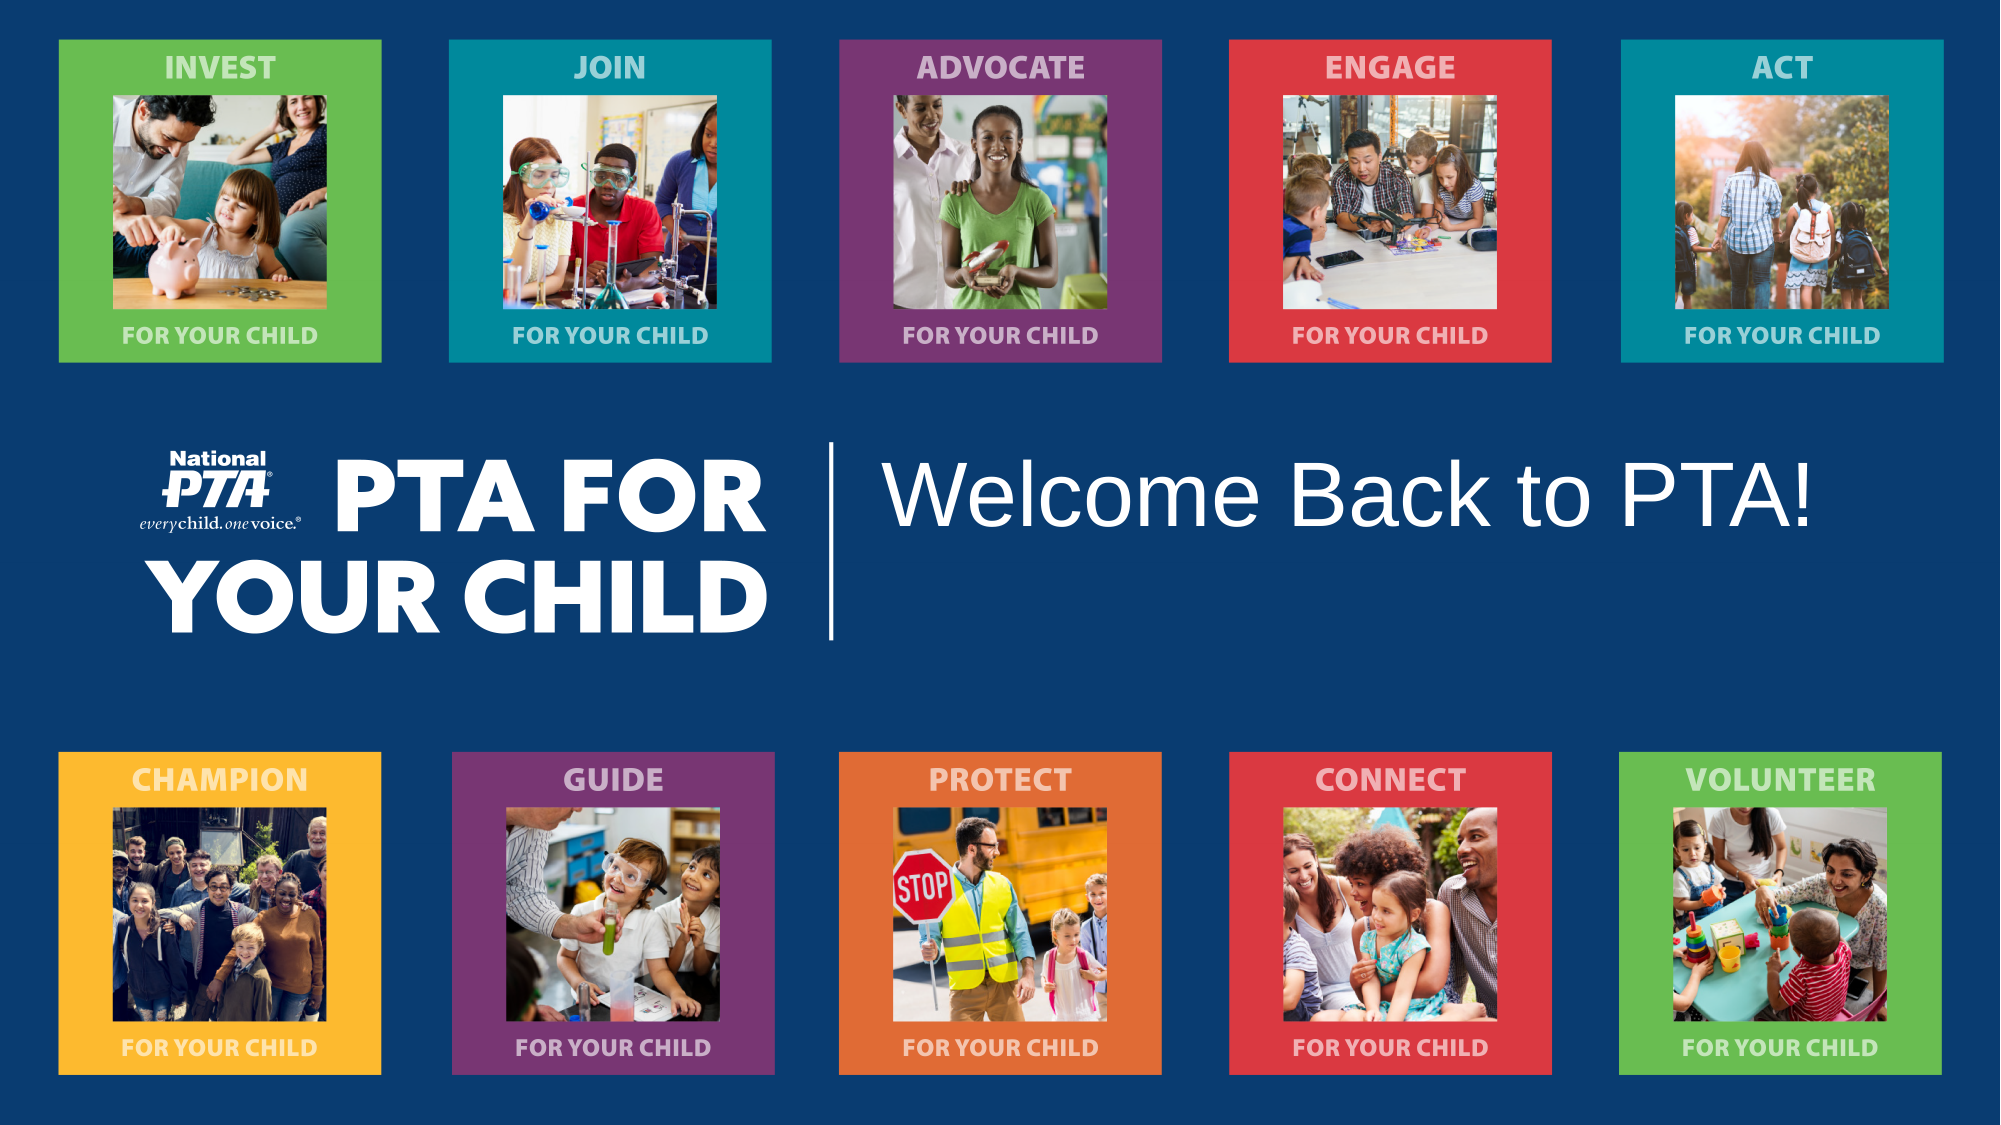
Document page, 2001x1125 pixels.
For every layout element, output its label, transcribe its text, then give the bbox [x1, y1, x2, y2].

picture [0, 0, 2000, 1125]
list Welcome Back to PTA! [866, 435, 1968, 644]
